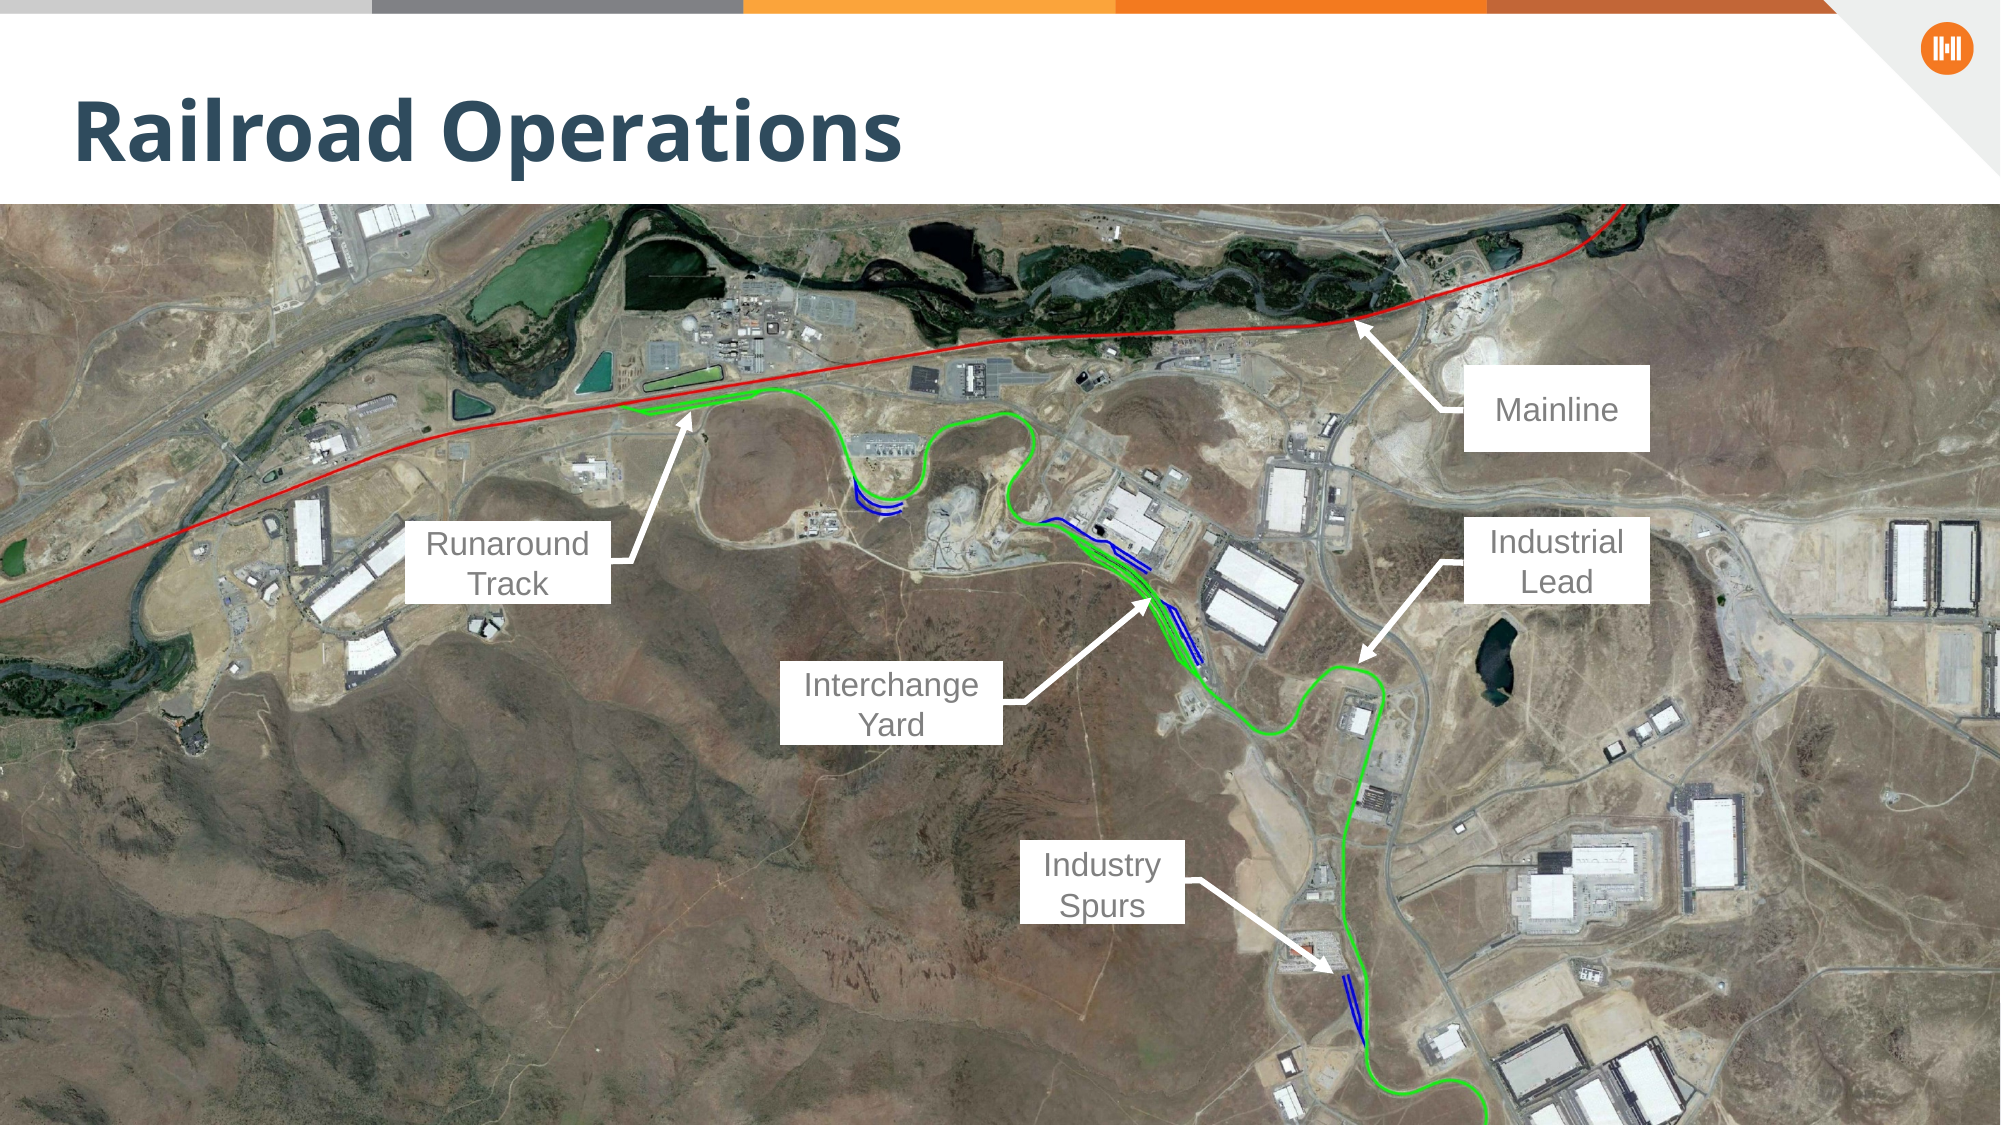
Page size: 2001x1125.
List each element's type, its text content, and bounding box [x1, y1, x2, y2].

picture [0, 0, 2001, 1125]
text_box Railroad Operations [56, 9, 1667, 204]
